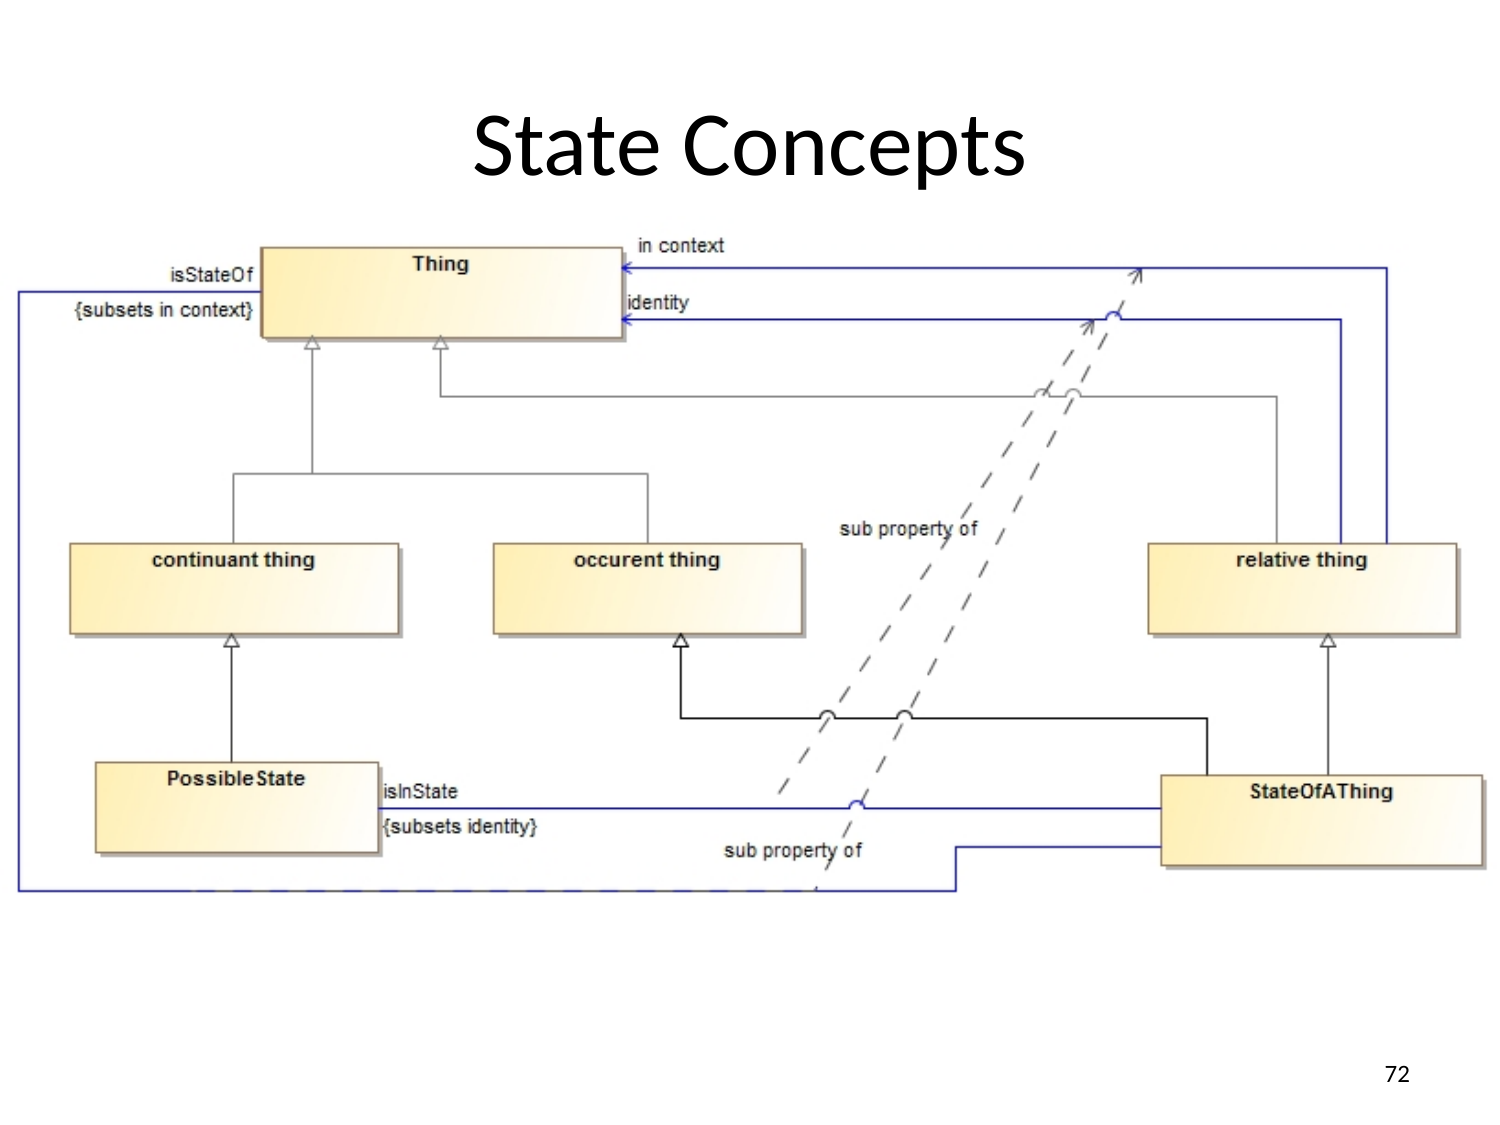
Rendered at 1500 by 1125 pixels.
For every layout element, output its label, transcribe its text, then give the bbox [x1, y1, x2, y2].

title State Concepts [75, 45, 1425, 215]
picture [0, 216, 1500, 909]
slide_number 72 [1074, 1042, 1425, 1103]
